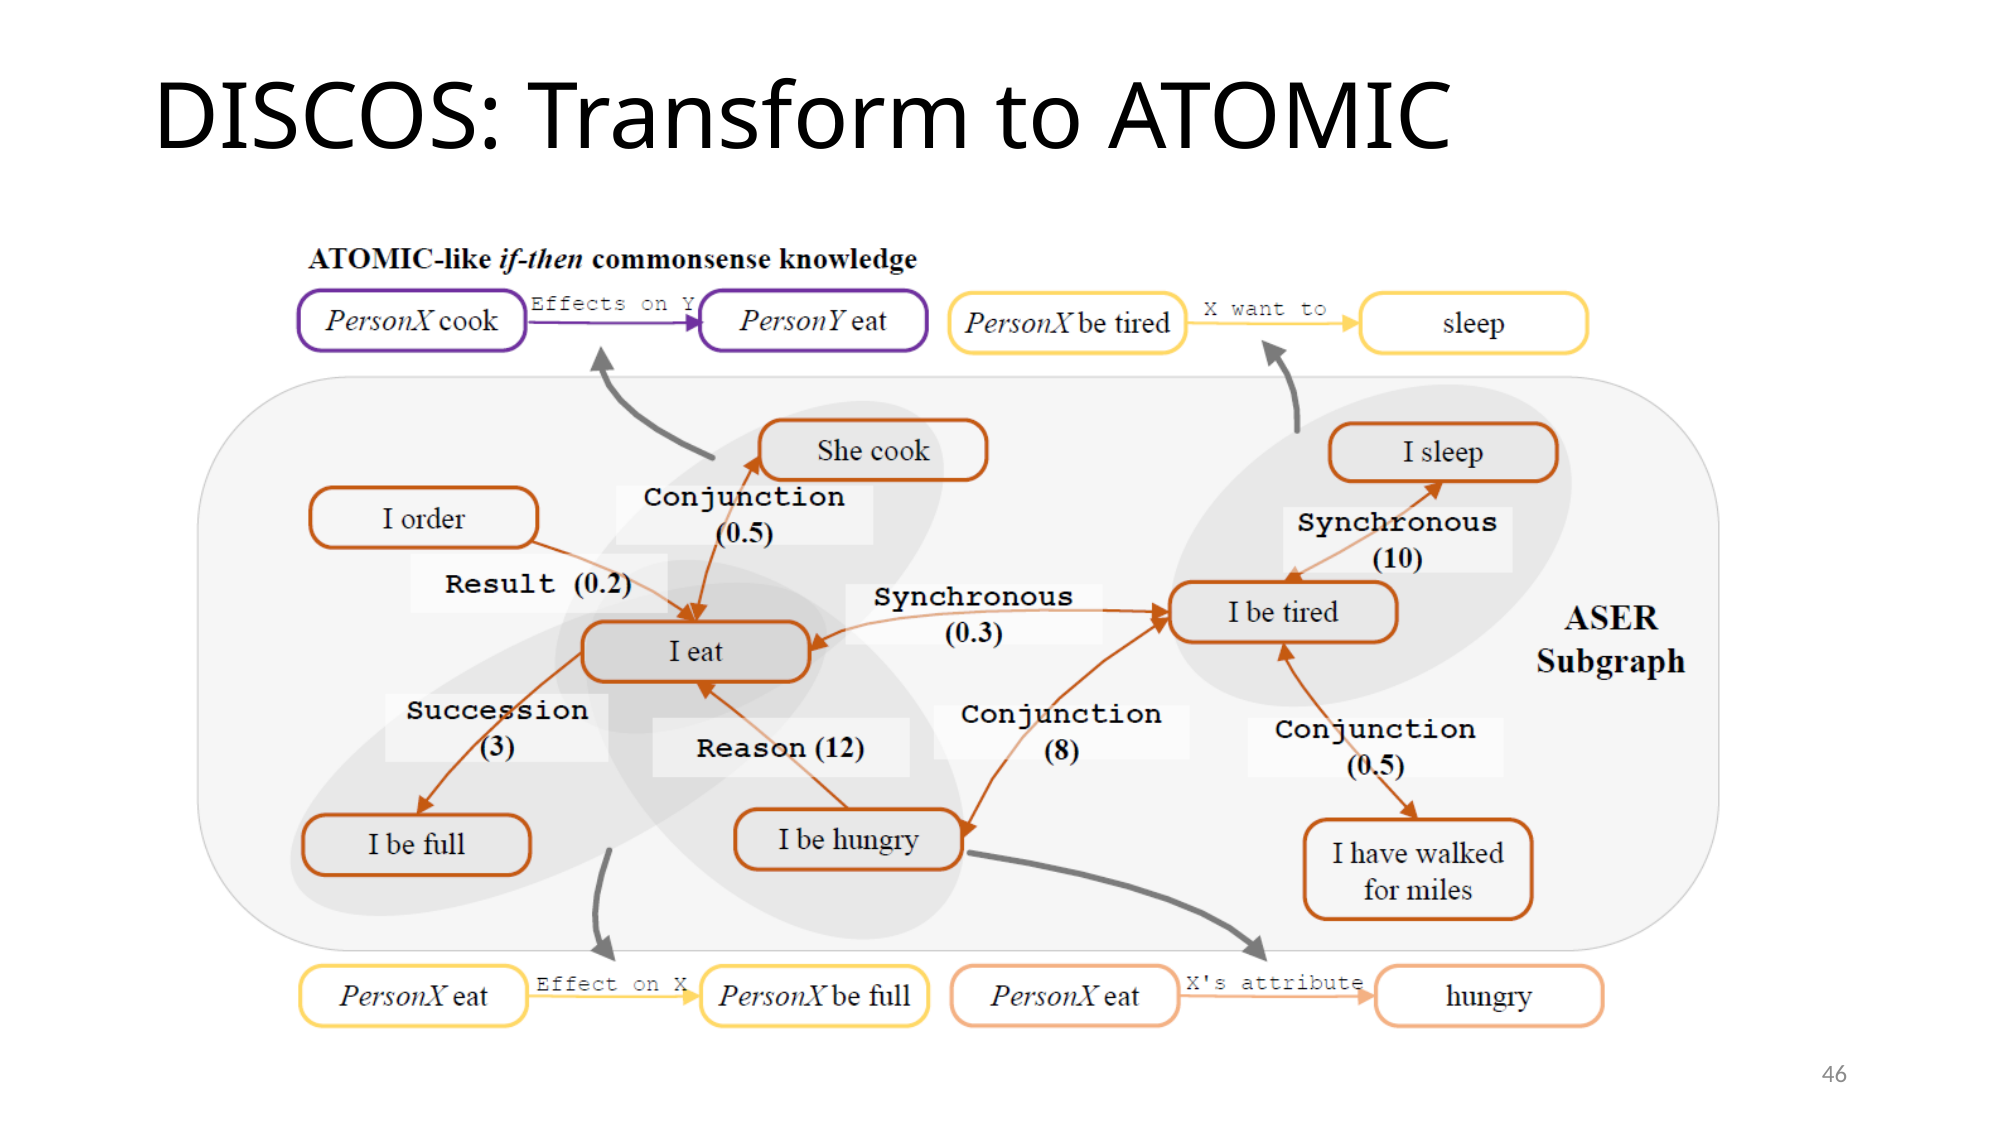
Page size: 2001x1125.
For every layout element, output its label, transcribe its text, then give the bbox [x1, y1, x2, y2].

title DISCOS: Transform to ATOMIC [137, 10, 1863, 228]
slide_number 46 [1412, 1042, 1863, 1103]
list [137, 242, 1741, 1055]
